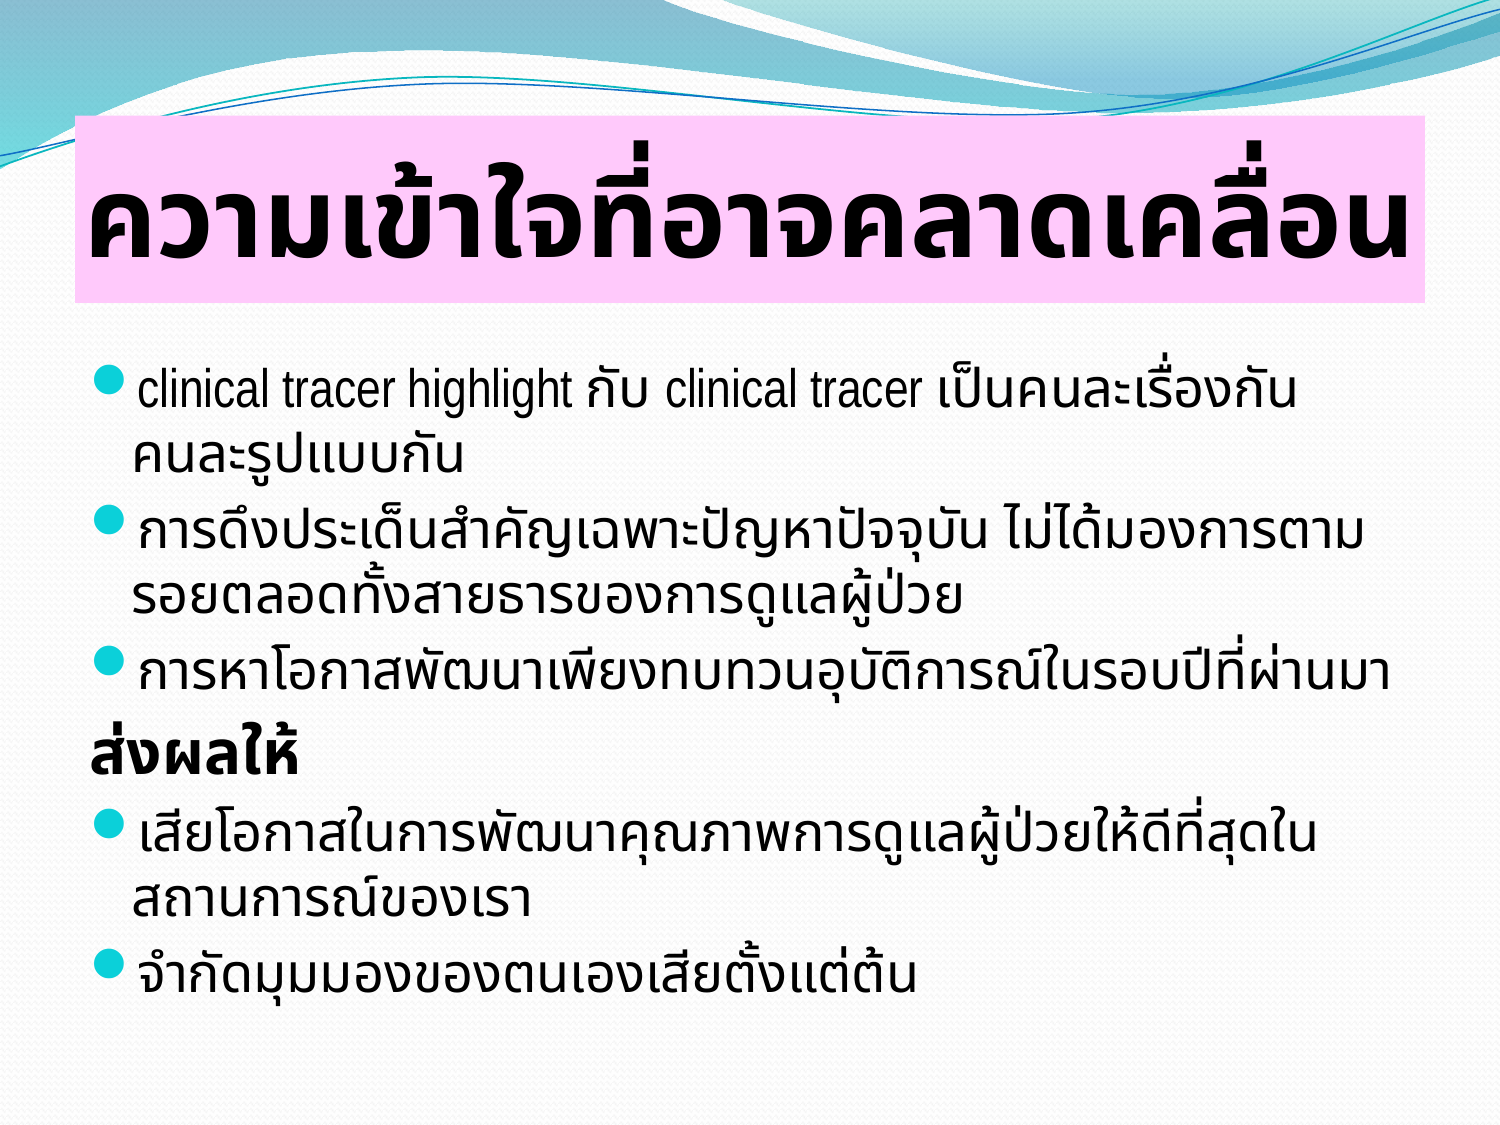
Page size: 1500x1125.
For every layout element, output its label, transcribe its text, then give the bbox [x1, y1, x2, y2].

list clinical tracer highlight กับ clinical tracer เป็นคนละเรื่องกัน คนละรูปแบบกัน การดึงประเด็นสำคัญเฉพาะปัญหาปัจจุบัน ไม่ได้มองการตามรอยตลอดทั้งสายธารของการดูแลผู้ป่วย การหาโอกาสพัฒนาเพียงทบทวนอุบัติการณ์ในรอบปีที่ผ่านมา ส่งผลให้ เสียโอกาสในการพัฒนาคุณภาพการดูแลผู้ป่วยให้ดีที่สุดในสถานการณ์ของเรา จำกัดมุมมองของตนเองเสียตั้งแต่ต้น [75, 346, 1425, 1067]
title ความเข้าใจที่อาจคลาดเคลื่อน [75, 115, 1425, 303]
